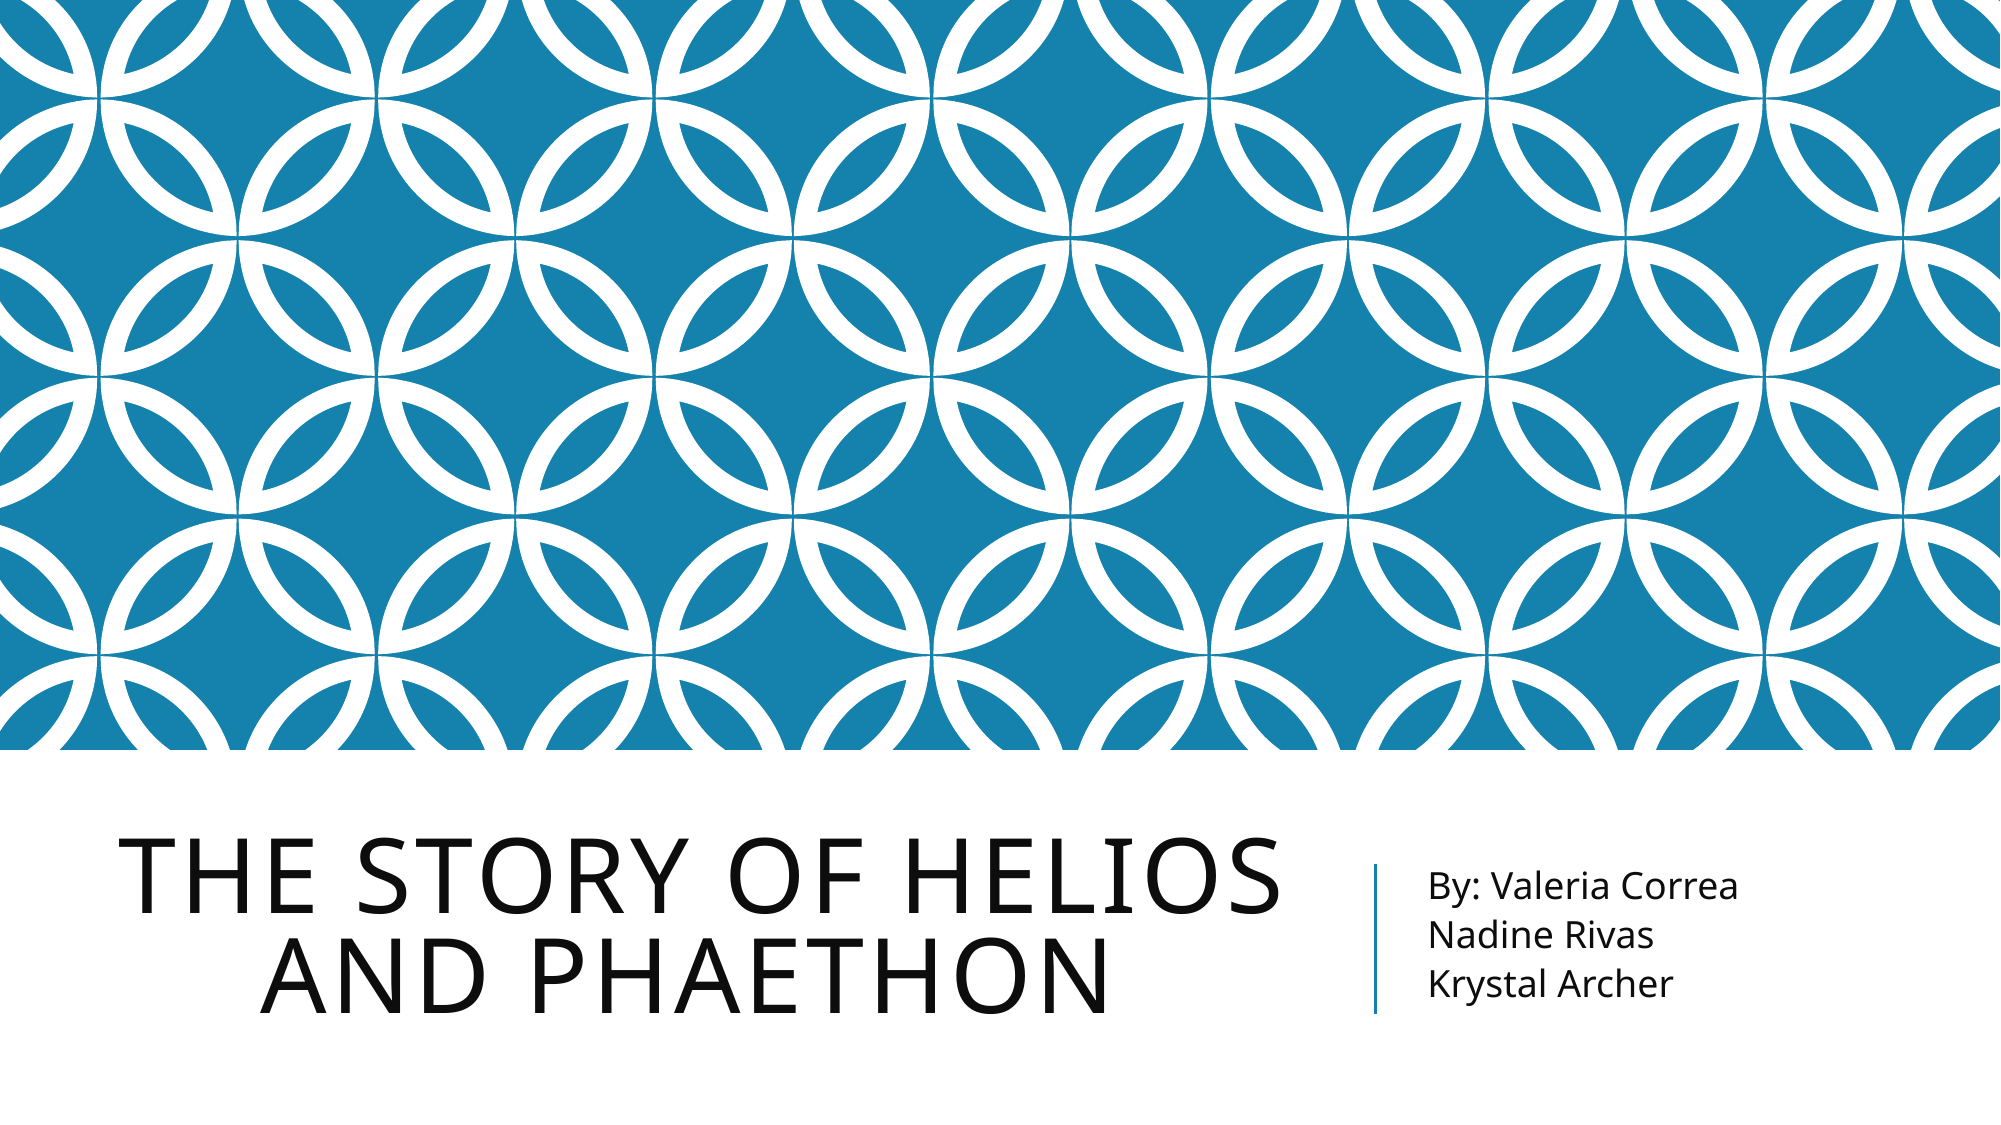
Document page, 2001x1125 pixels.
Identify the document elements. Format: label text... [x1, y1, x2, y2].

subtitle By: Valeria Correa Nadine Rivas Krystal Archer [1412, 813, 1938, 1054]
title The story of Helios and Phaethon [66, 813, 1342, 1054]
